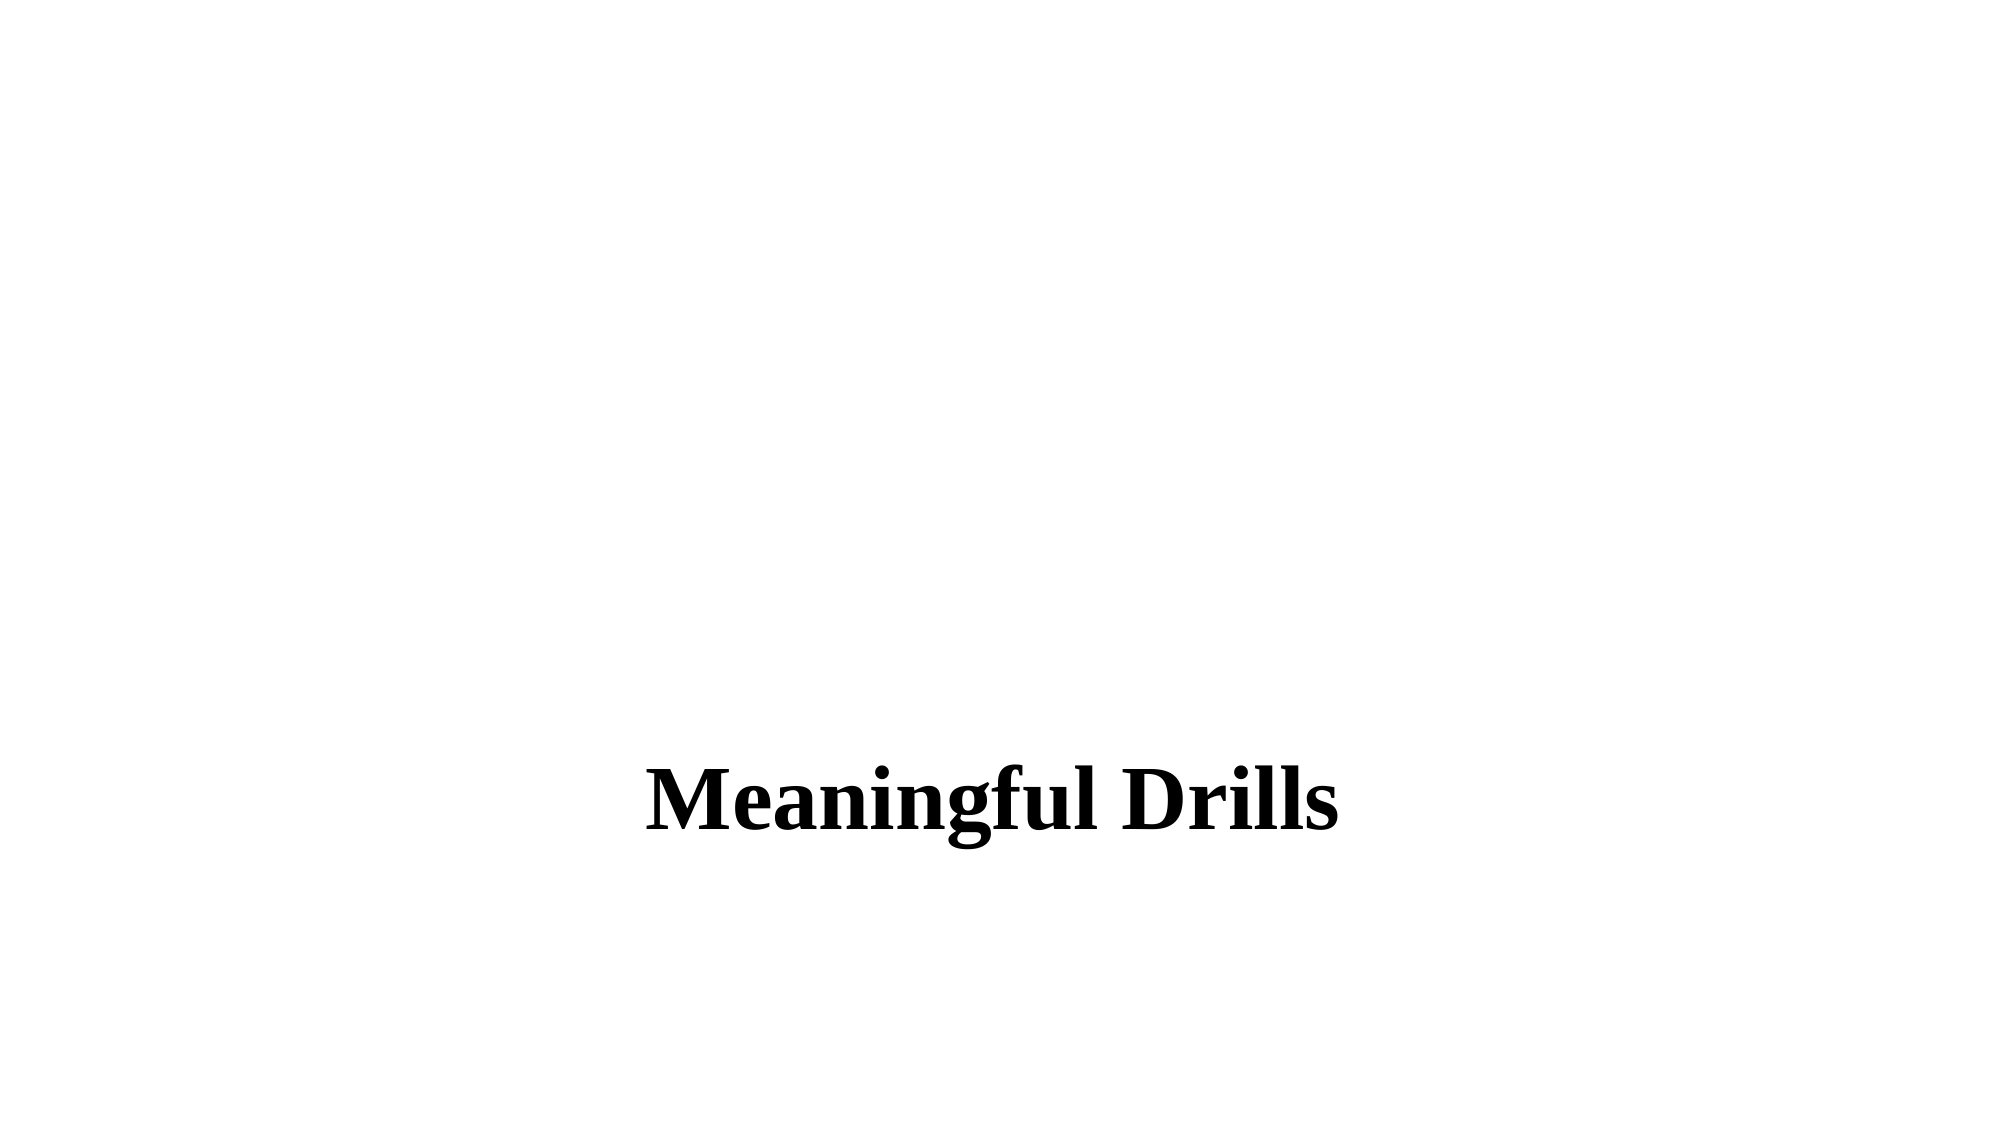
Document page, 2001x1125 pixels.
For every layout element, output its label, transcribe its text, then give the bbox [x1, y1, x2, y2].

title Meaningful Drills [59, 627, 1928, 972]
